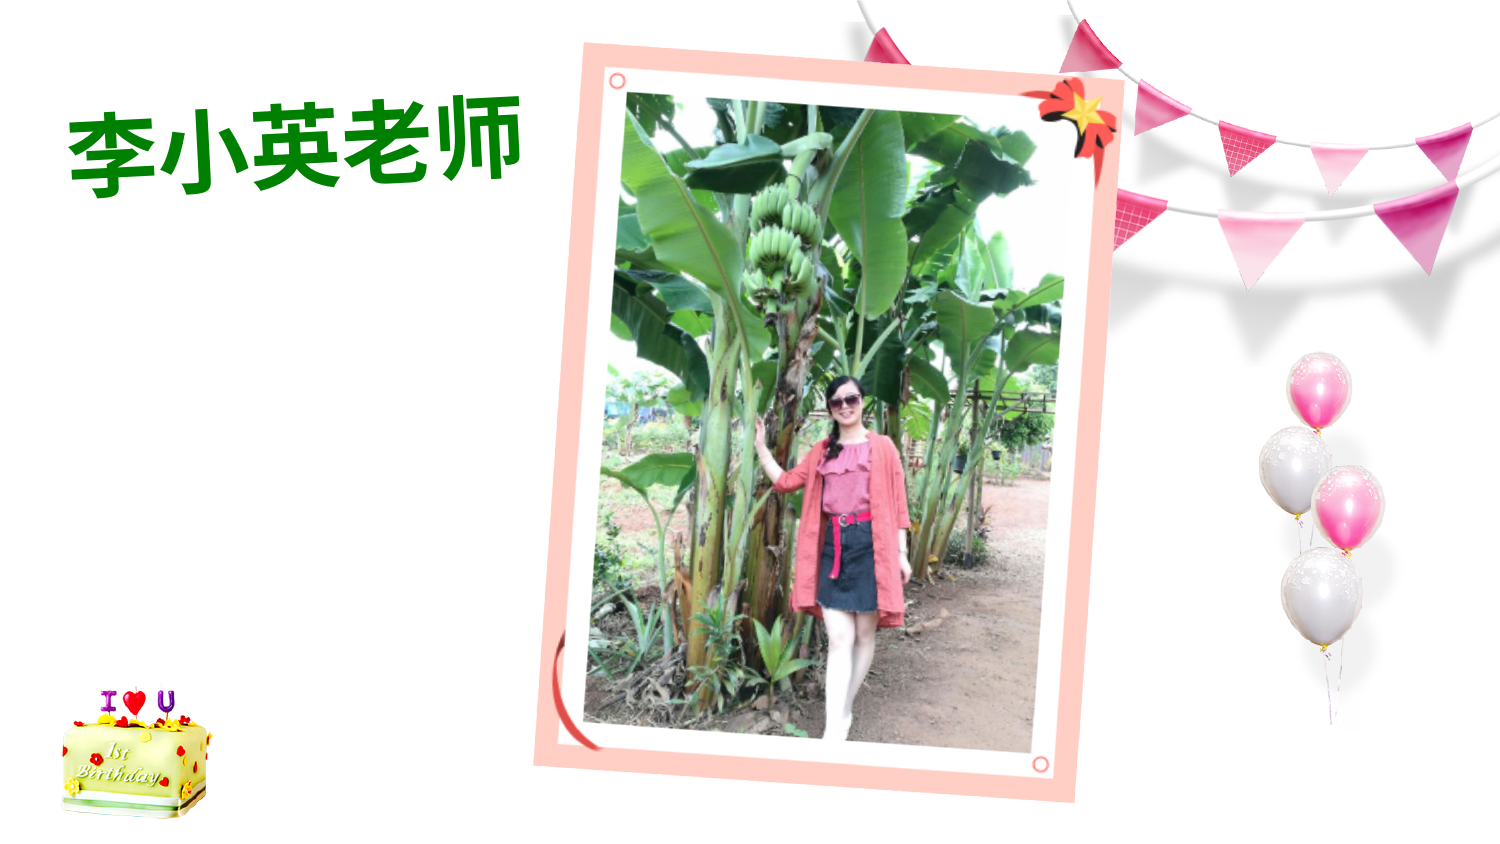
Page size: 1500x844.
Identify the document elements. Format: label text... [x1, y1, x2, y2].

text_box 李小英老师 [48, 69, 543, 220]
picture [18, 642, 283, 844]
picture [534, 0, 1500, 802]
